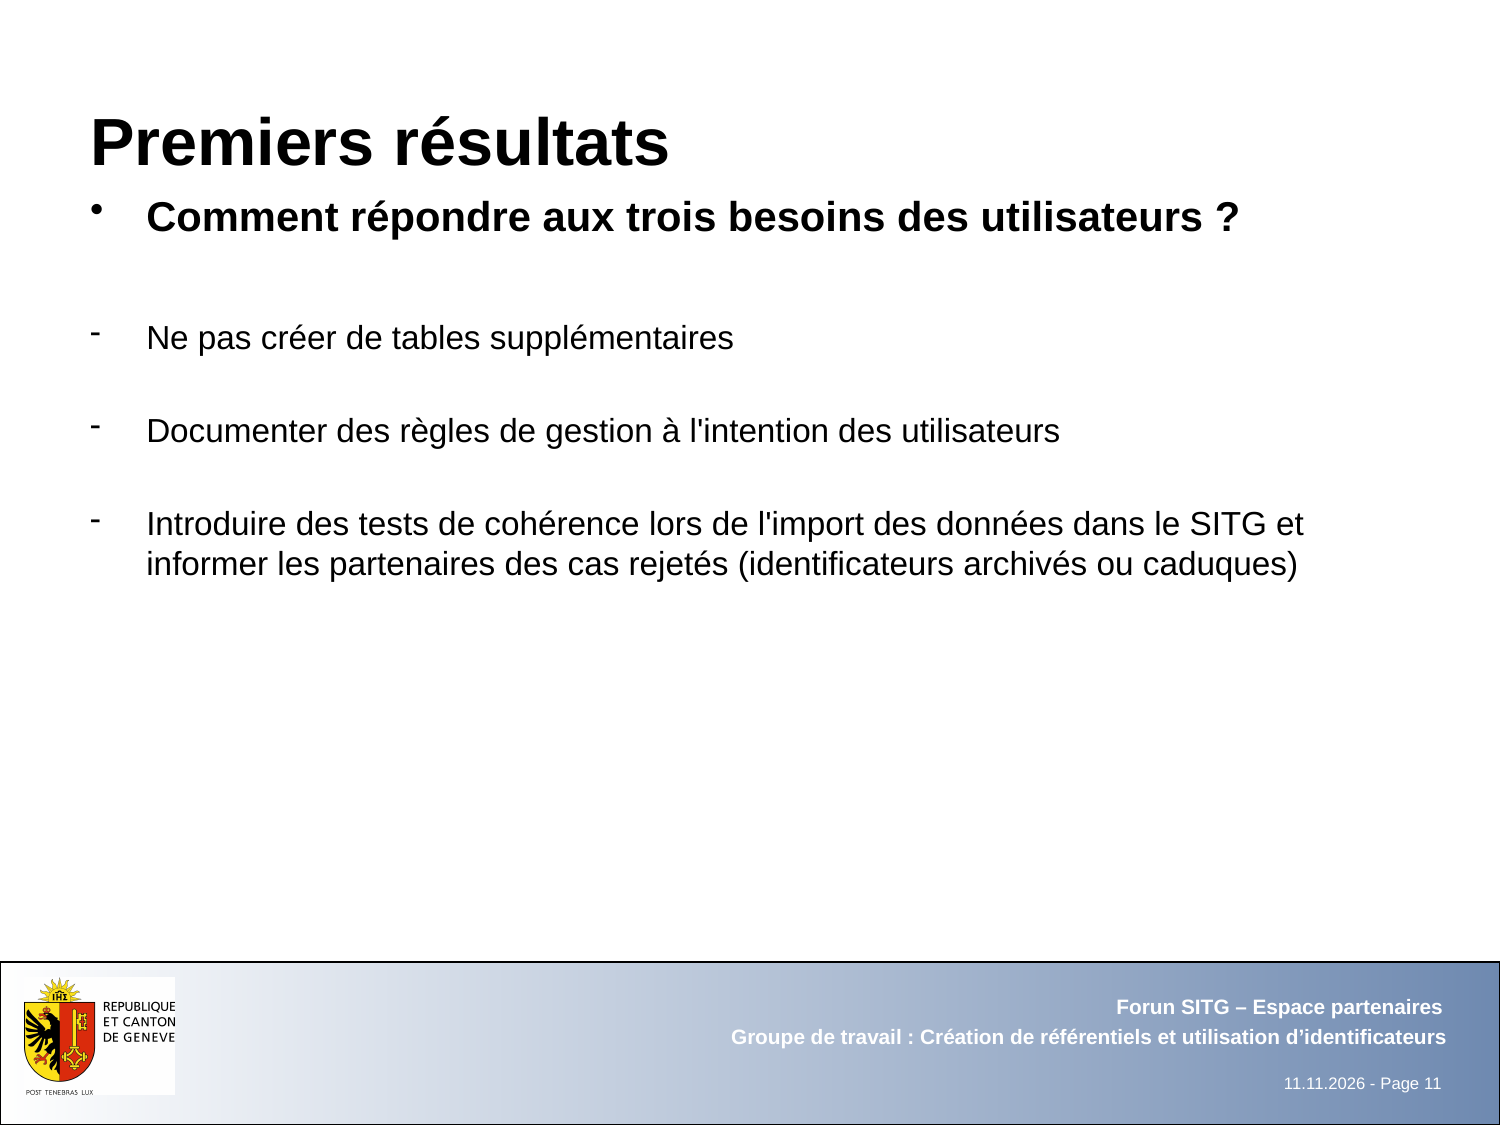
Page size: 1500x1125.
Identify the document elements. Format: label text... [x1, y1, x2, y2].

footer Forun SITG – Espace partenaires [228, 986, 1458, 1005]
title Premiers résultats [75, 45, 1425, 181]
picture [24, 977, 175, 1095]
text_box Groupe de travail : Création de référentiels et utilisation d’identificateurs [234, 1015, 1462, 1033]
list Comment répondre aux trois besoins des utilisateurs ? Ne pas créer de tables supplémentaires Documenter des règles de gestion à l'intention des utilisateurs Introduire des tests de cohérence lors de l'import des données dans le SITG et informer les partenaires des cas rejetés (identificateurs archivés ou caduques) [75, 181, 1425, 929]
